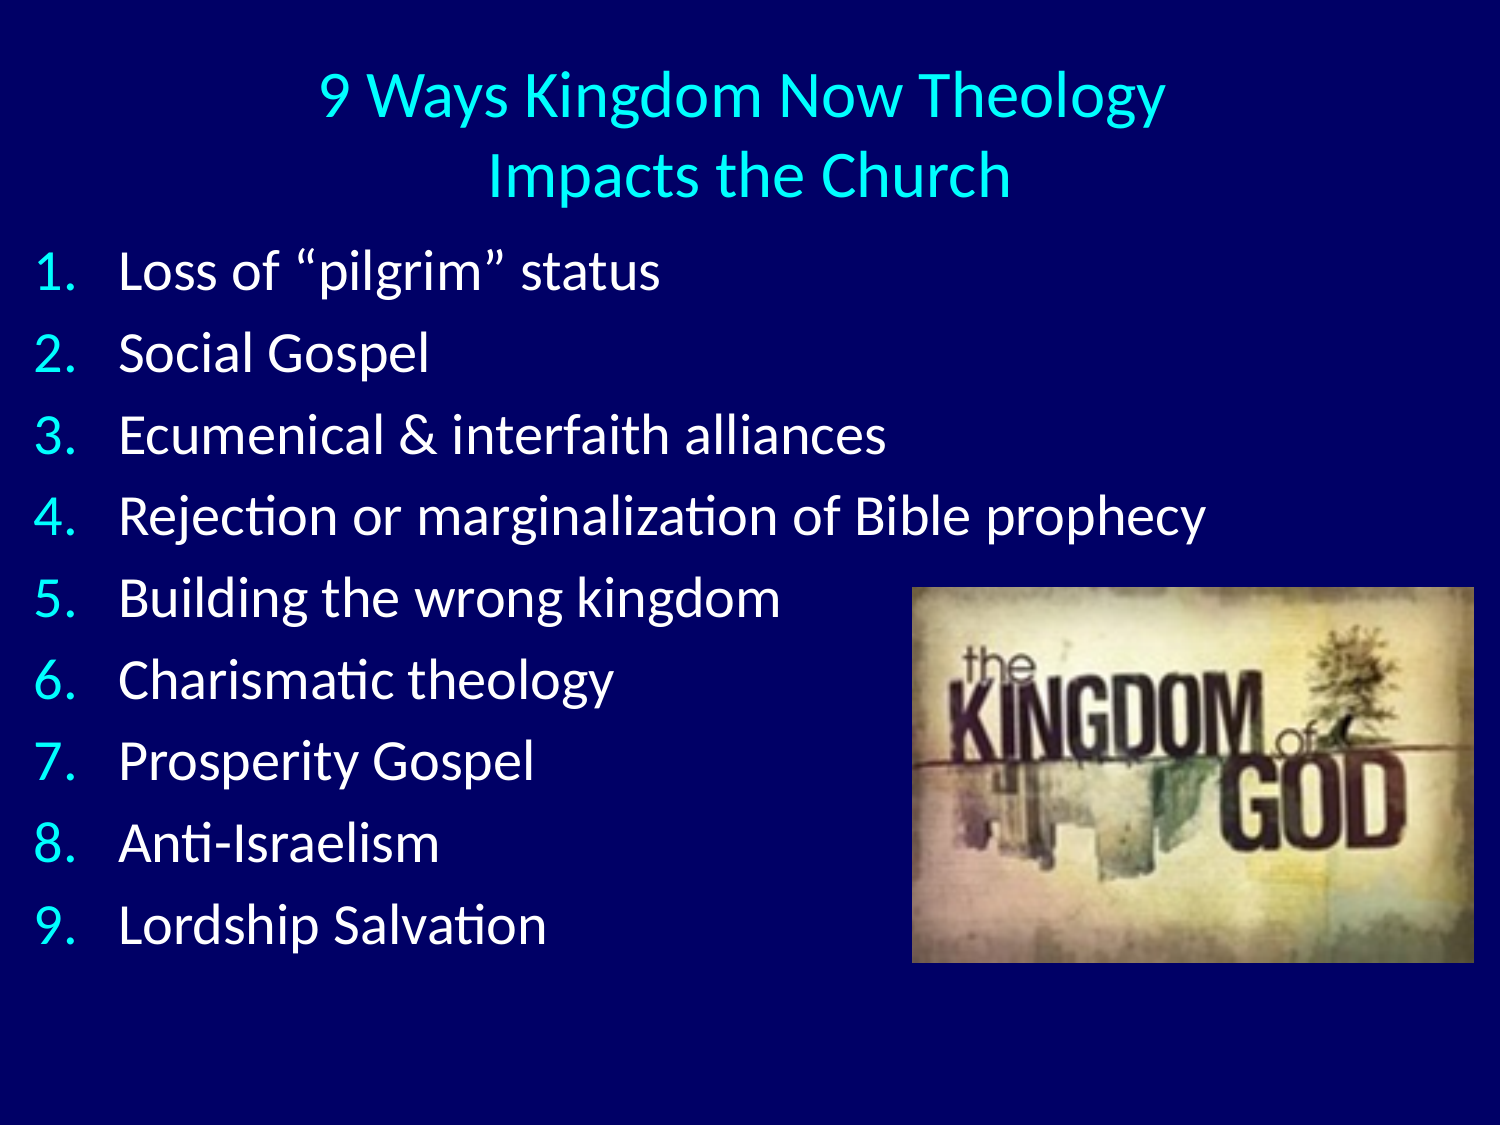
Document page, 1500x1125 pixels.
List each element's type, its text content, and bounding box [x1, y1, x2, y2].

title 9 Ways Kingdom Now Theology Impacts the Church [279, 37, 1221, 224]
picture [912, 587, 1474, 963]
list Loss of “pilgrim” status Social Gospel Ecumenical & interfaith alliances Rejection or marginalization of Bible prophecy Building the wrong kingdom Charismatic theology Prosperity Gospel Anti-Israelism Lordship Salvation [18, 224, 1482, 1088]
